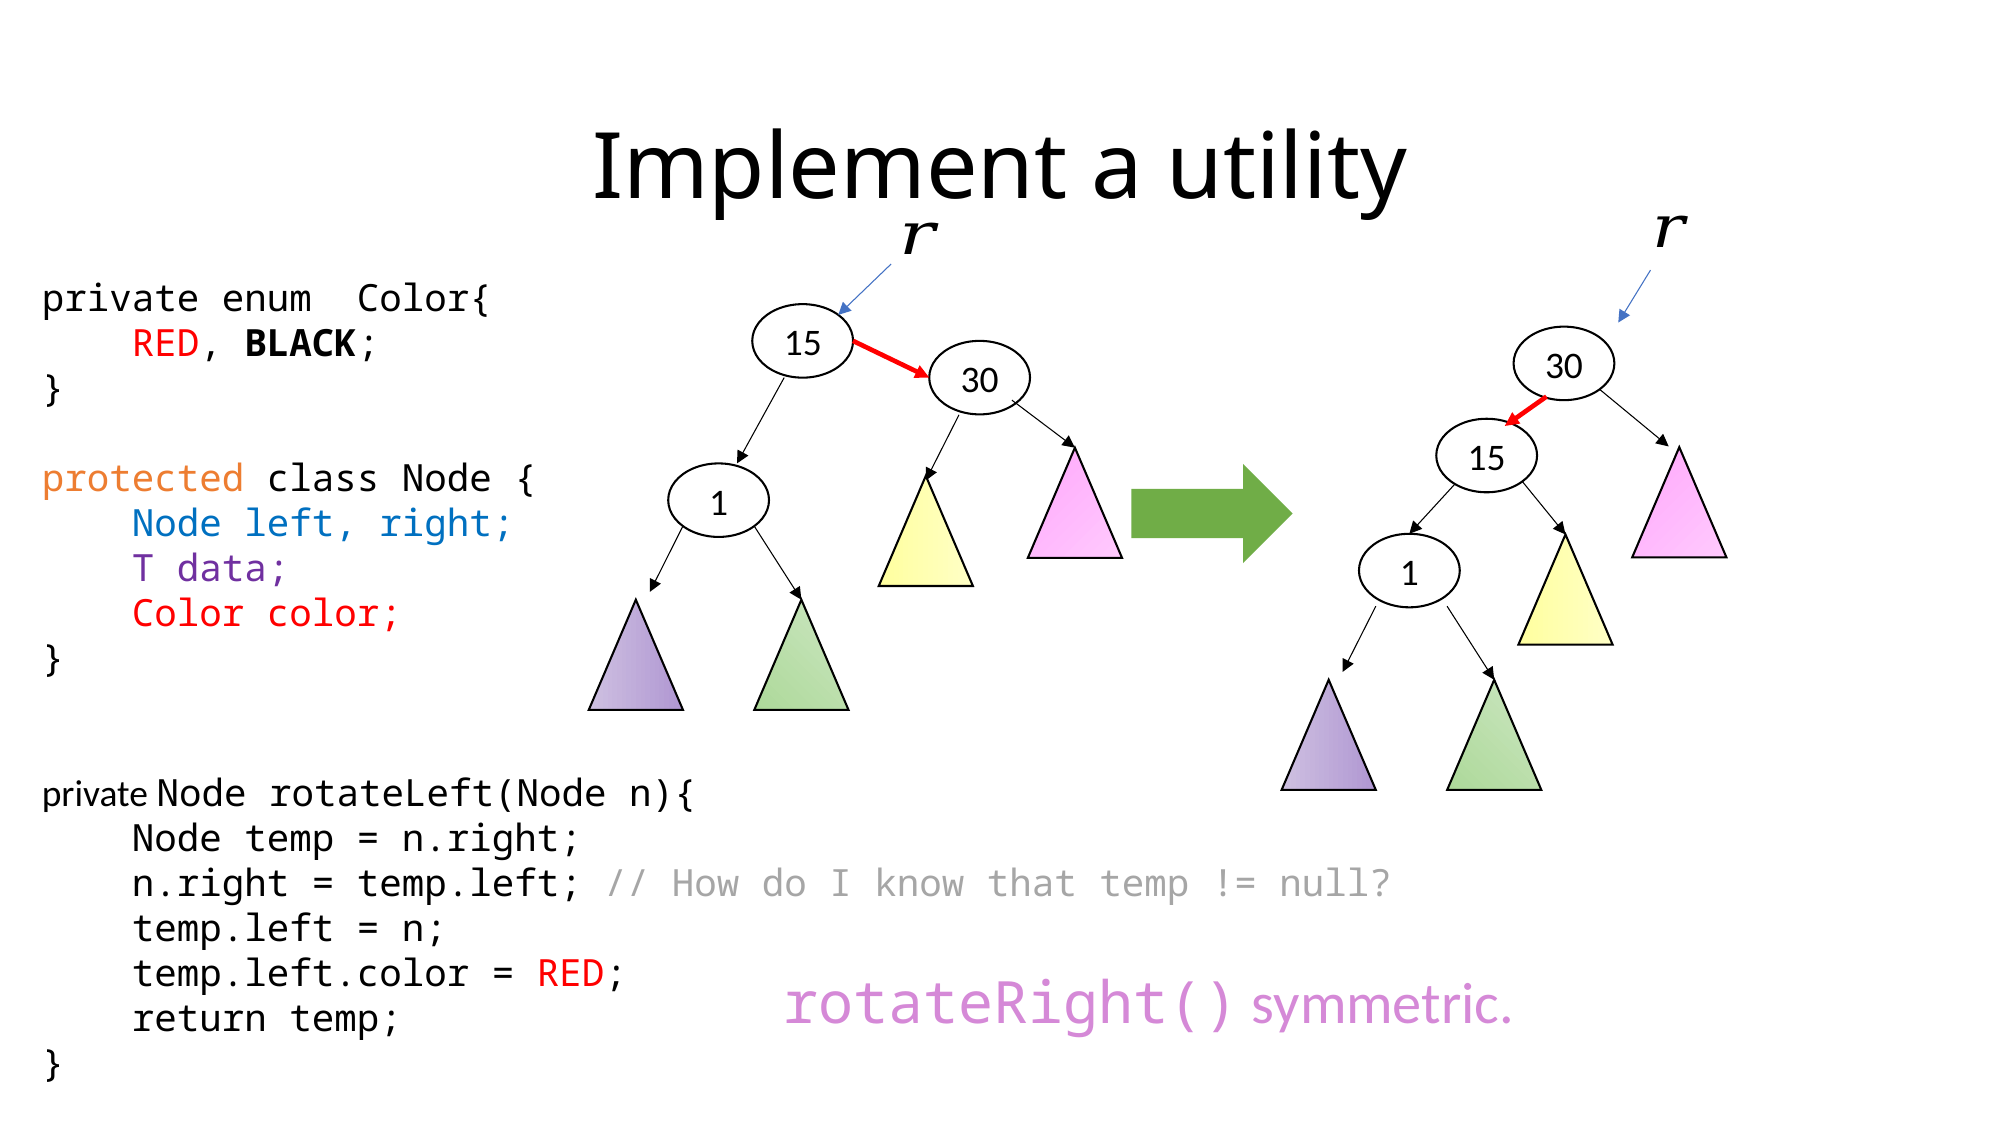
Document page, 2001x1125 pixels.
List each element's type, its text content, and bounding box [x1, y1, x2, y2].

text_box [1445, 678, 1543, 791]
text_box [1011, 400, 1075, 448]
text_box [737, 377, 785, 464]
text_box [838, 264, 892, 315]
text_box [1516, 533, 1615, 646]
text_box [754, 526, 802, 600]
text_box [877, 475, 975, 588]
text_box [1131, 463, 1293, 564]
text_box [853, 340, 930, 378]
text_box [1522, 481, 1566, 535]
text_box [1409, 484, 1455, 534]
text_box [1446, 606, 1495, 680]
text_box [1618, 270, 1651, 323]
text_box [1504, 396, 1547, 426]
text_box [649, 526, 683, 592]
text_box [1599, 389, 1669, 447]
text_box [1630, 444, 1728, 559]
text_box private enum Color{ RED, BLACK; } protected class Node { Node left, right; T data; Color color; } private Node rotateLeft(Node n){ Node temp = n.right; n.right = temp.left; // How do I know that temp != null? temp.left = n; temp.left.color = RED; return temp; } [27, 266, 1477, 1125]
text_box 15 [751, 303, 854, 379]
text_box 1 [667, 462, 771, 538]
text_box rotateRight() symmetric. [769, 957, 1669, 1043]
text_box [1026, 445, 1124, 559]
text_box 1 [1357, 532, 1461, 609]
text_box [1342, 606, 1376, 672]
text_box [587, 597, 685, 711]
text_box 30 [1512, 325, 1616, 402]
text_box [1280, 677, 1378, 791]
text_box 15 [1435, 417, 1539, 494]
title Implement a utility [137, 59, 1863, 278]
text_box [752, 598, 851, 711]
text_box 30 [928, 339, 1032, 416]
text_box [925, 414, 959, 481]
